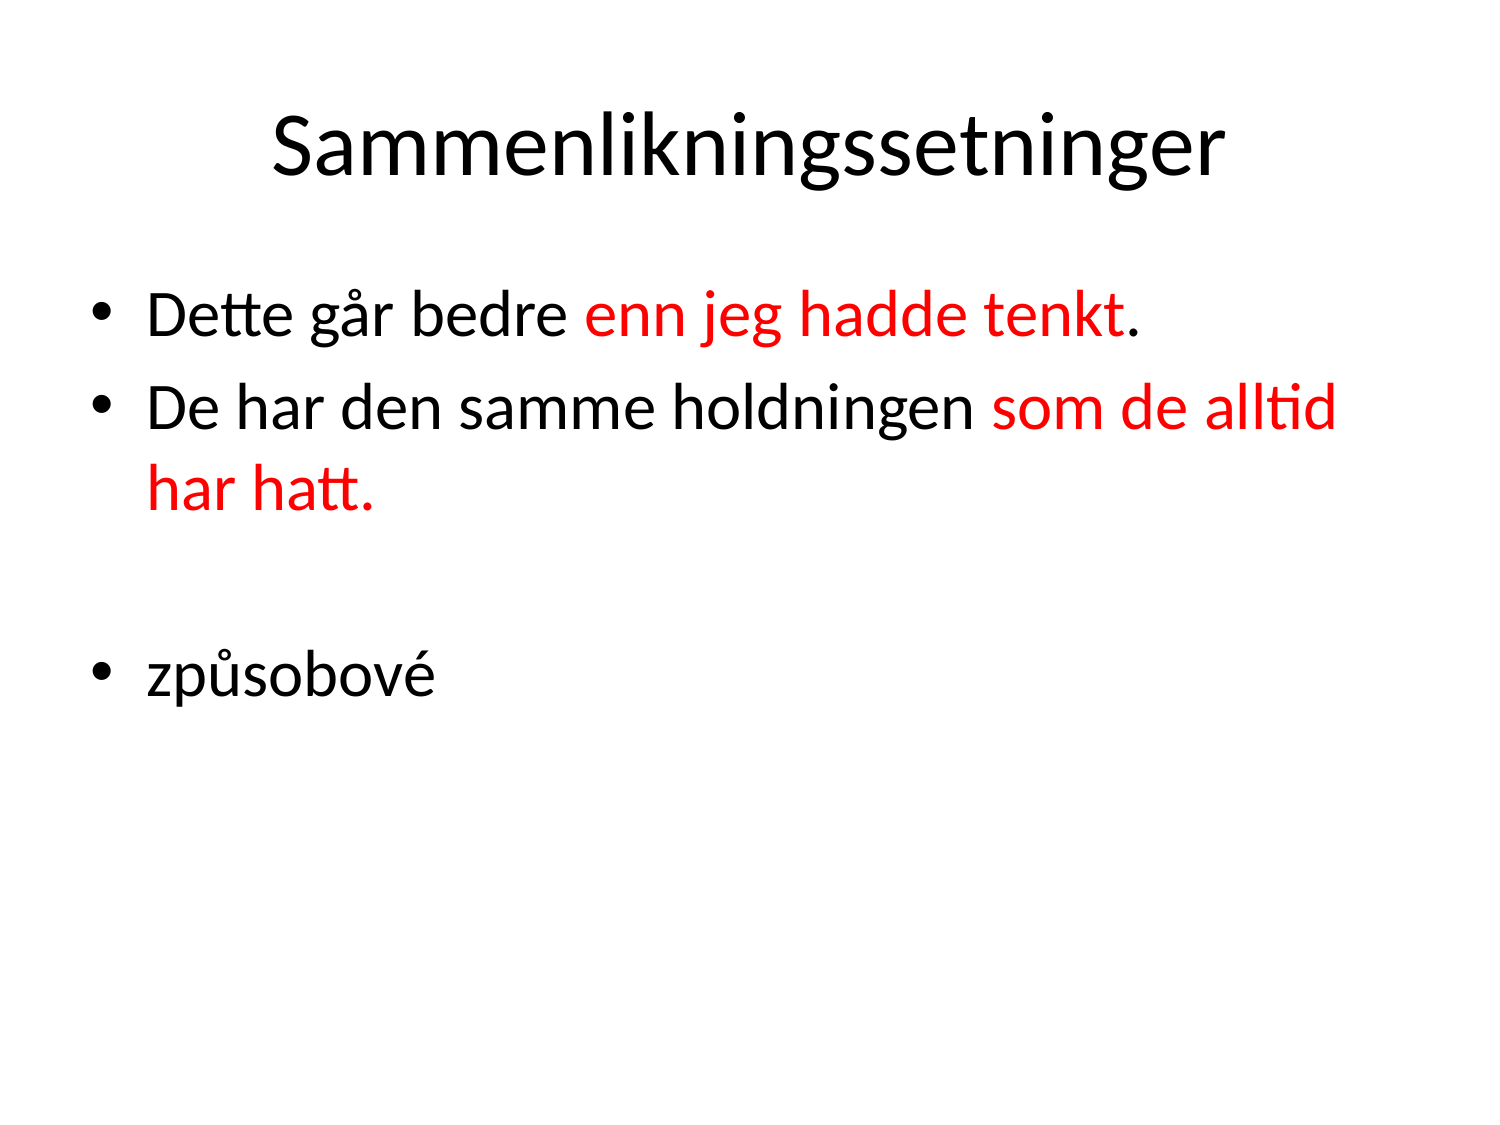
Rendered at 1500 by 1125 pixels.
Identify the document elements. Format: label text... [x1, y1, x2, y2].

list Dette går bedre enn jeg hadde tenkt. De har den samme holdningen som de alltid har hatt. způsobové [75, 262, 1425, 1005]
title Sammenlikningssetninger [75, 45, 1425, 233]
